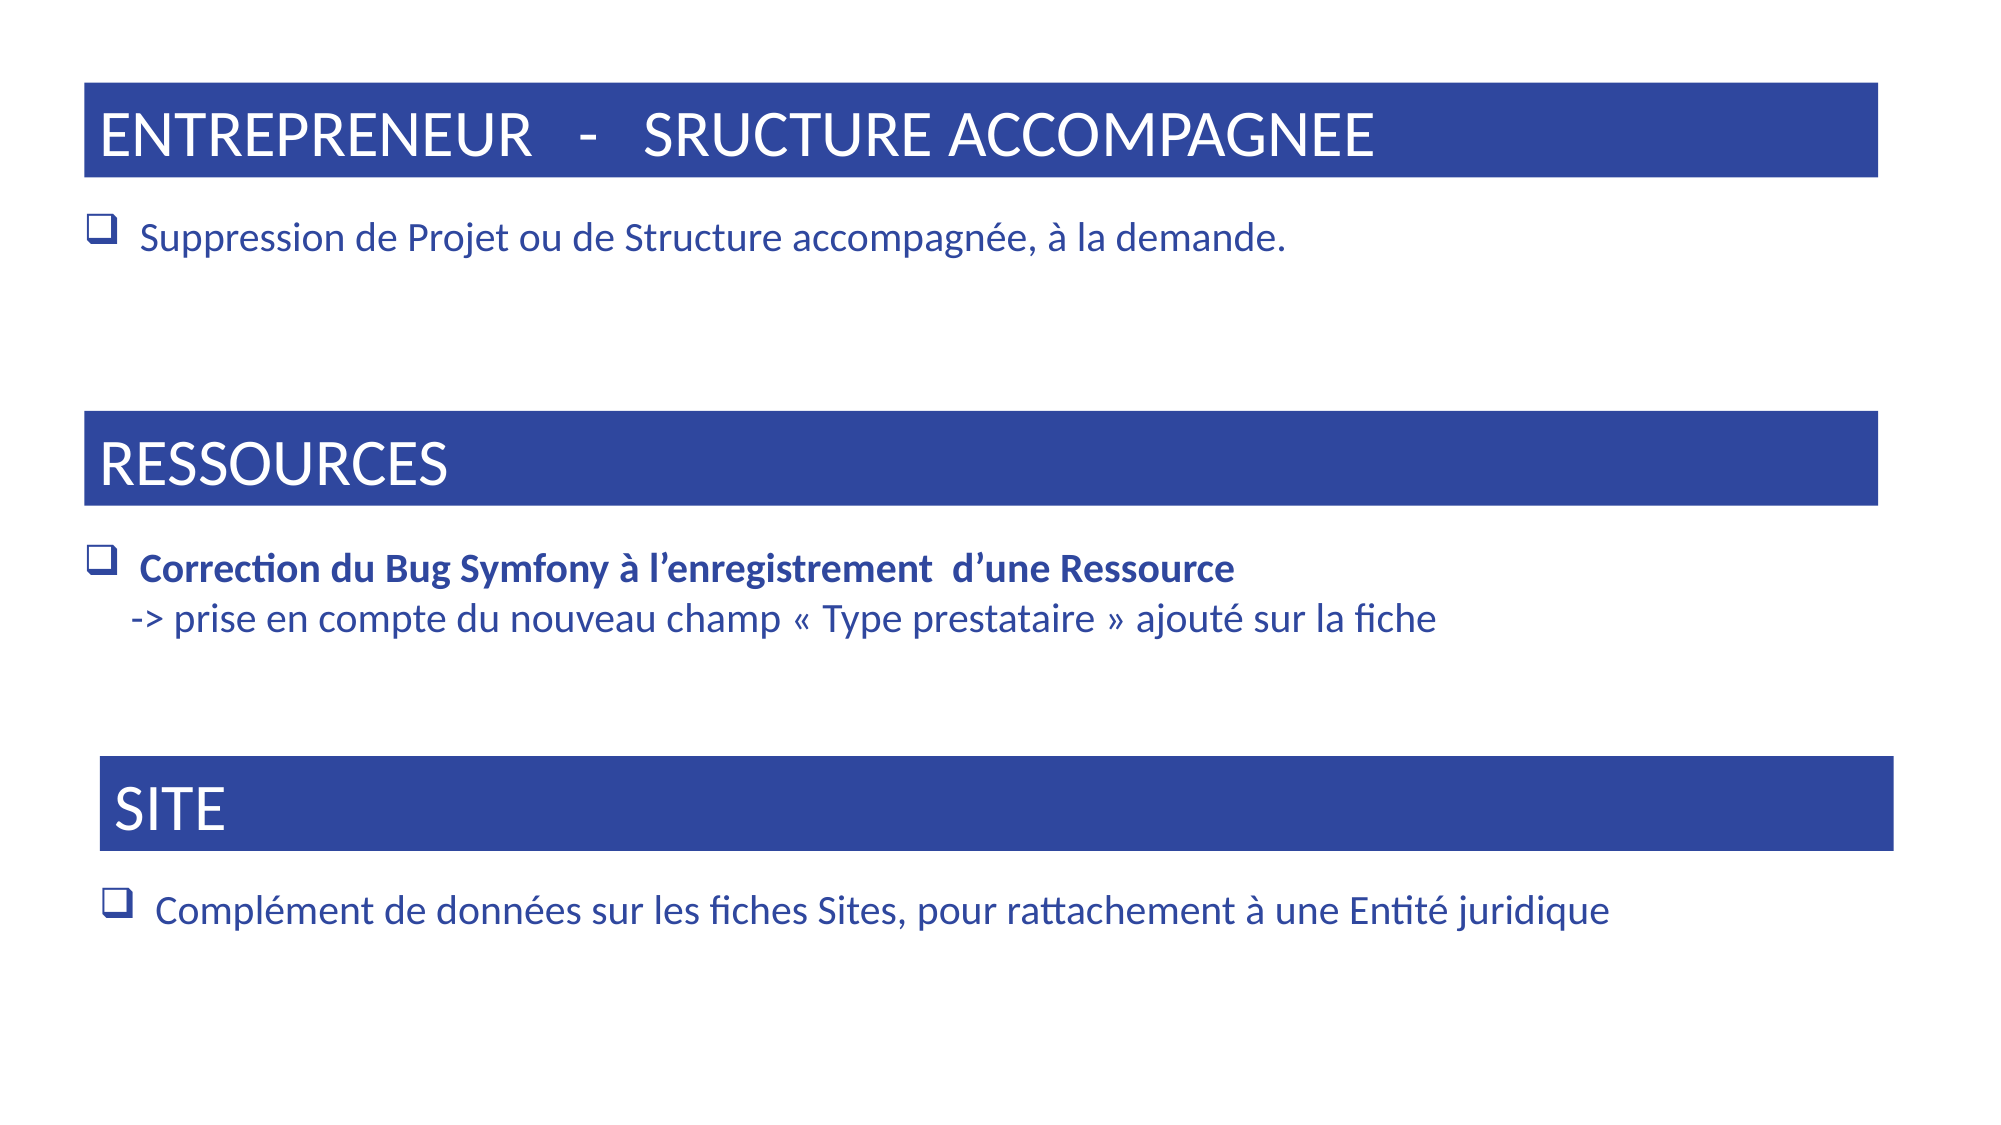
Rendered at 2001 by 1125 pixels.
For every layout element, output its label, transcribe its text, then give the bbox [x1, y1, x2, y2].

text_box Complément de données sur les fiches Sites, pour rattachement à une Entité juridique [84, 875, 1879, 941]
text_box Correction du Bug Symfony à l’enregistrement d’une Ressource -> prise en compte du nouveau champ « Type prestataire » ajouté sur la fiche [68, 533, 1863, 649]
text_box ENTREPRENEUR - SRUCTURE ACCOMPAGNEE [84, 82, 1879, 178]
text_box SITE [99, 756, 1894, 851]
text_box RESSOURCES [84, 410, 1879, 506]
text_box Suppression de Projet ou de Structure accompagnée, à la demande. [68, 202, 1863, 268]
